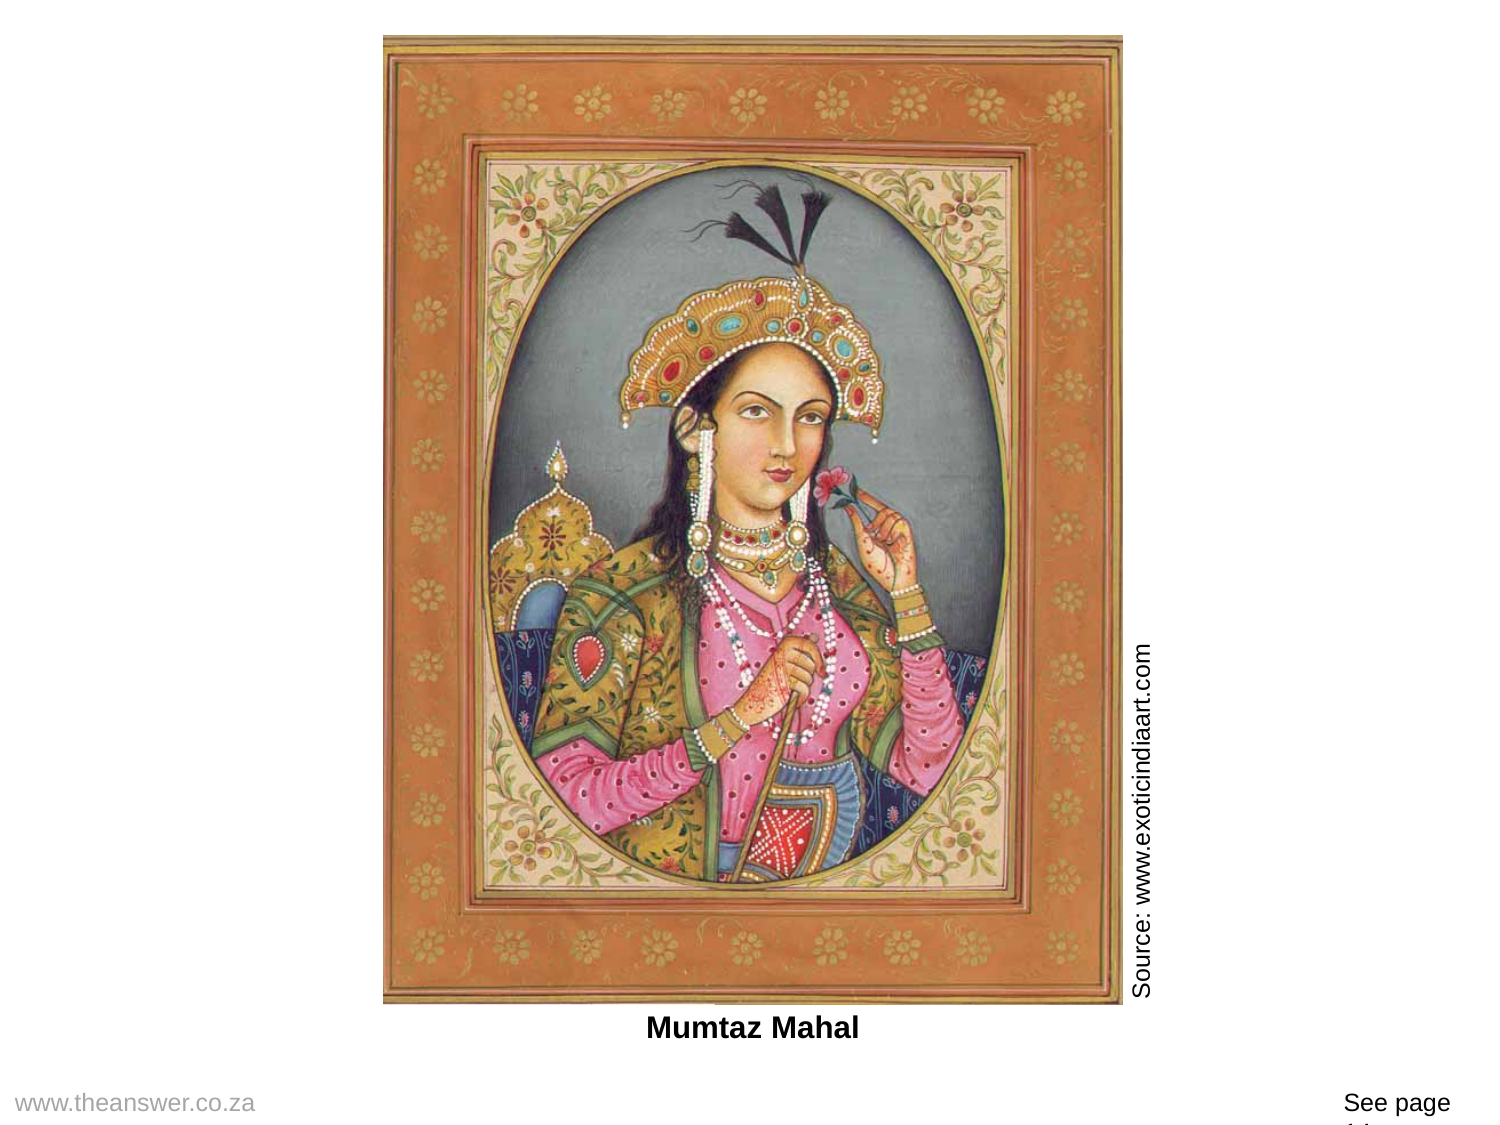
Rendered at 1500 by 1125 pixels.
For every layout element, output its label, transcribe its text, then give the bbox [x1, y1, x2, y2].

text_box www.theanswer.co.za [0, 1079, 293, 1125]
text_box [5, 34, 1500, 1071]
text_box See page 14 [1328, 1079, 1500, 1125]
